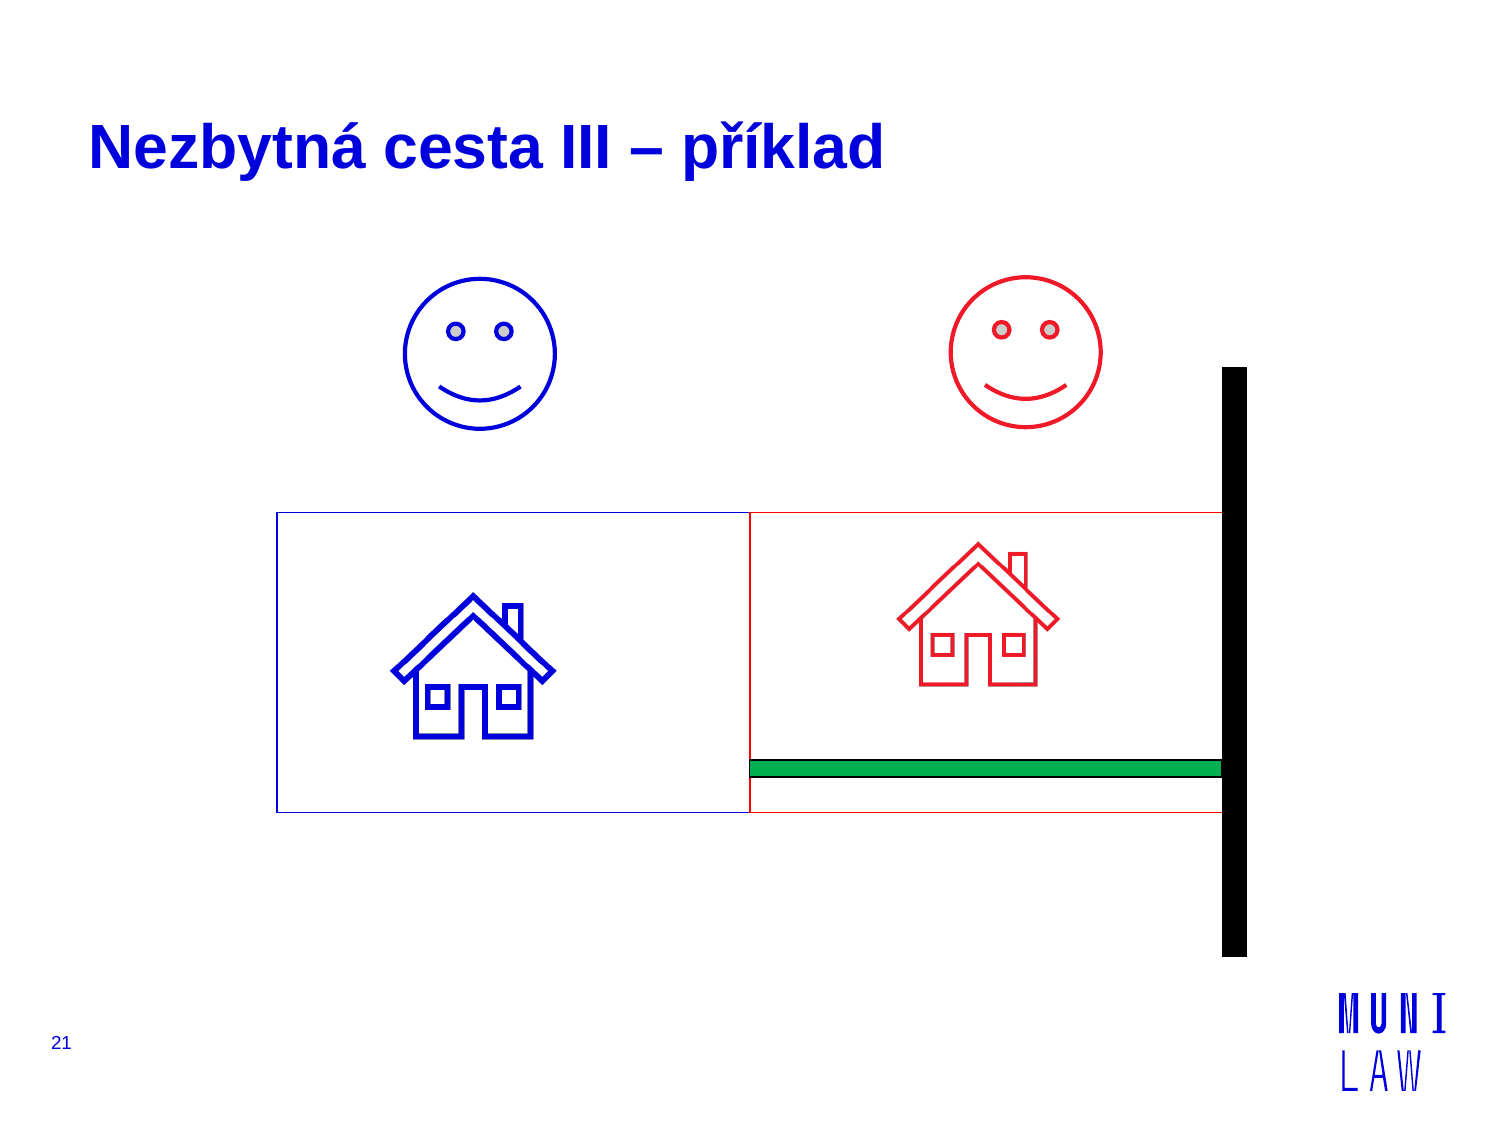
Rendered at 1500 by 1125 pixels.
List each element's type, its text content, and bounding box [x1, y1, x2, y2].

text_box [402, 276, 557, 431]
text_box [749, 759, 1222, 777]
title Nezbytná cesta III – příklad [88, 118, 1412, 193]
picture [883, 517, 1073, 708]
slide_number 21 [51, 1021, 82, 1063]
text_box [750, 512, 1222, 759]
text_box [277, 512, 750, 813]
picture [377, 570, 568, 760]
text_box [1222, 368, 1247, 957]
text_box [750, 777, 1222, 813]
text_box [948, 275, 1103, 430]
